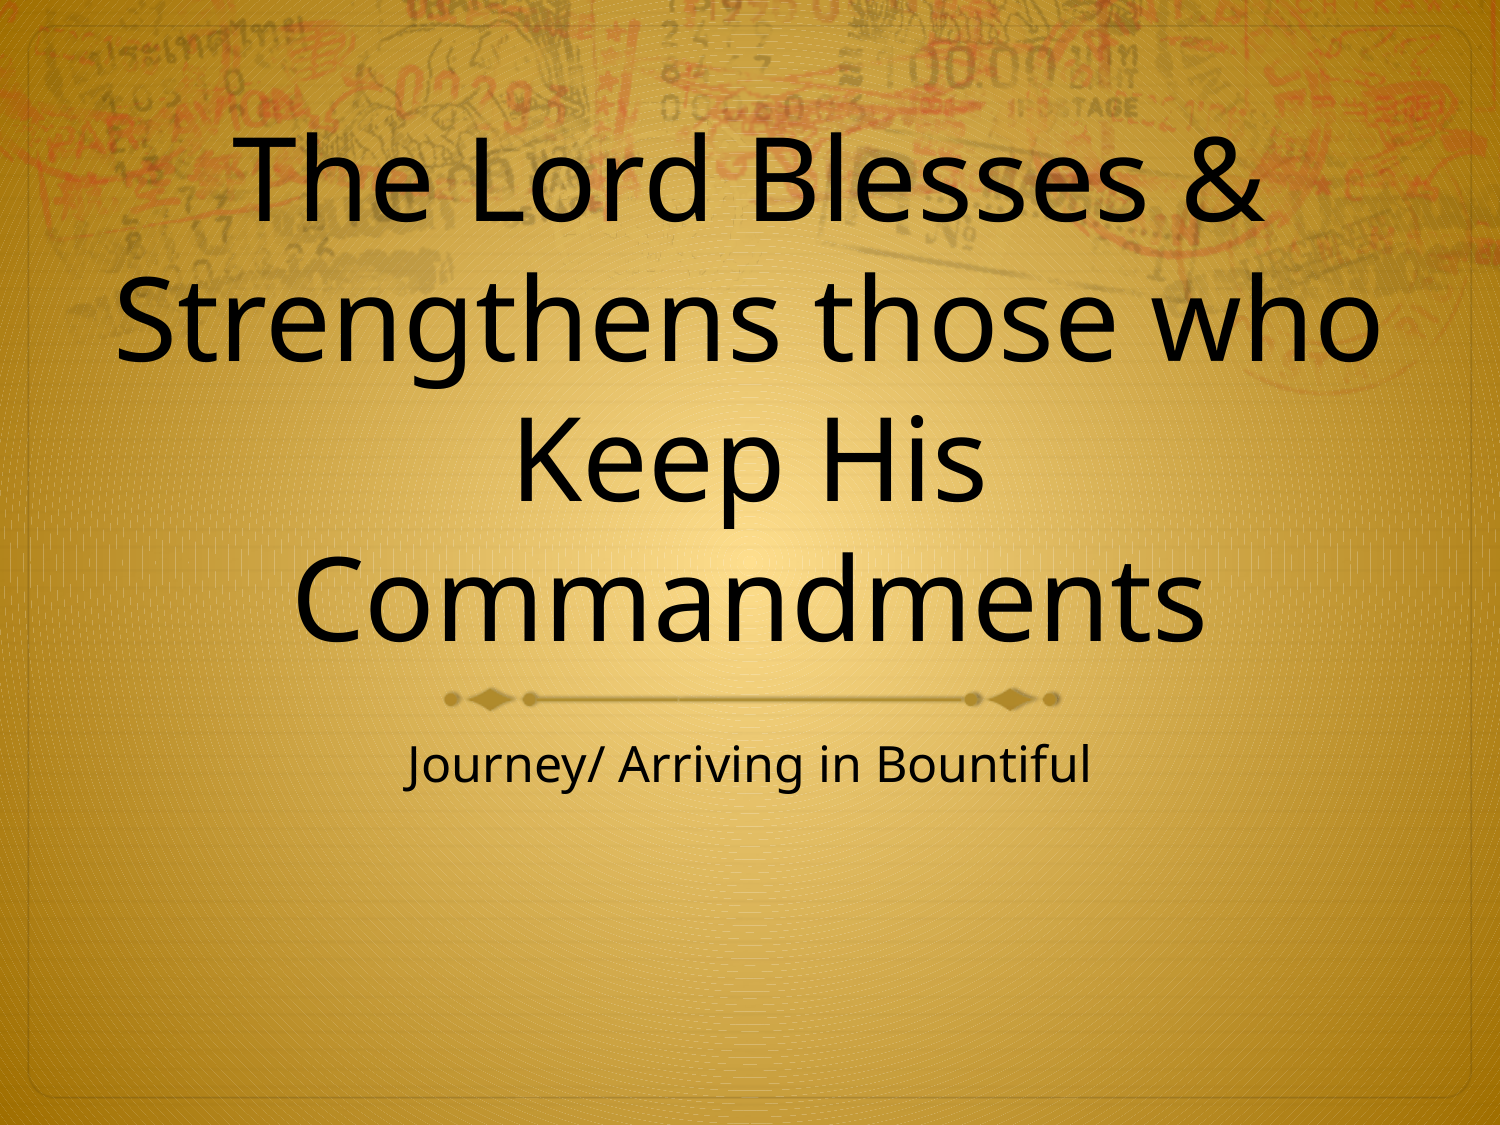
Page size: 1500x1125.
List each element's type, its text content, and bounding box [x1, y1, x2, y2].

picture [0, 0, 1500, 1125]
subtitle Journey/ Arriving in Bountiful [93, 725, 1407, 925]
title The Lord Blesses & Strengthens those who Keep His Commandments [93, 275, 1407, 673]
